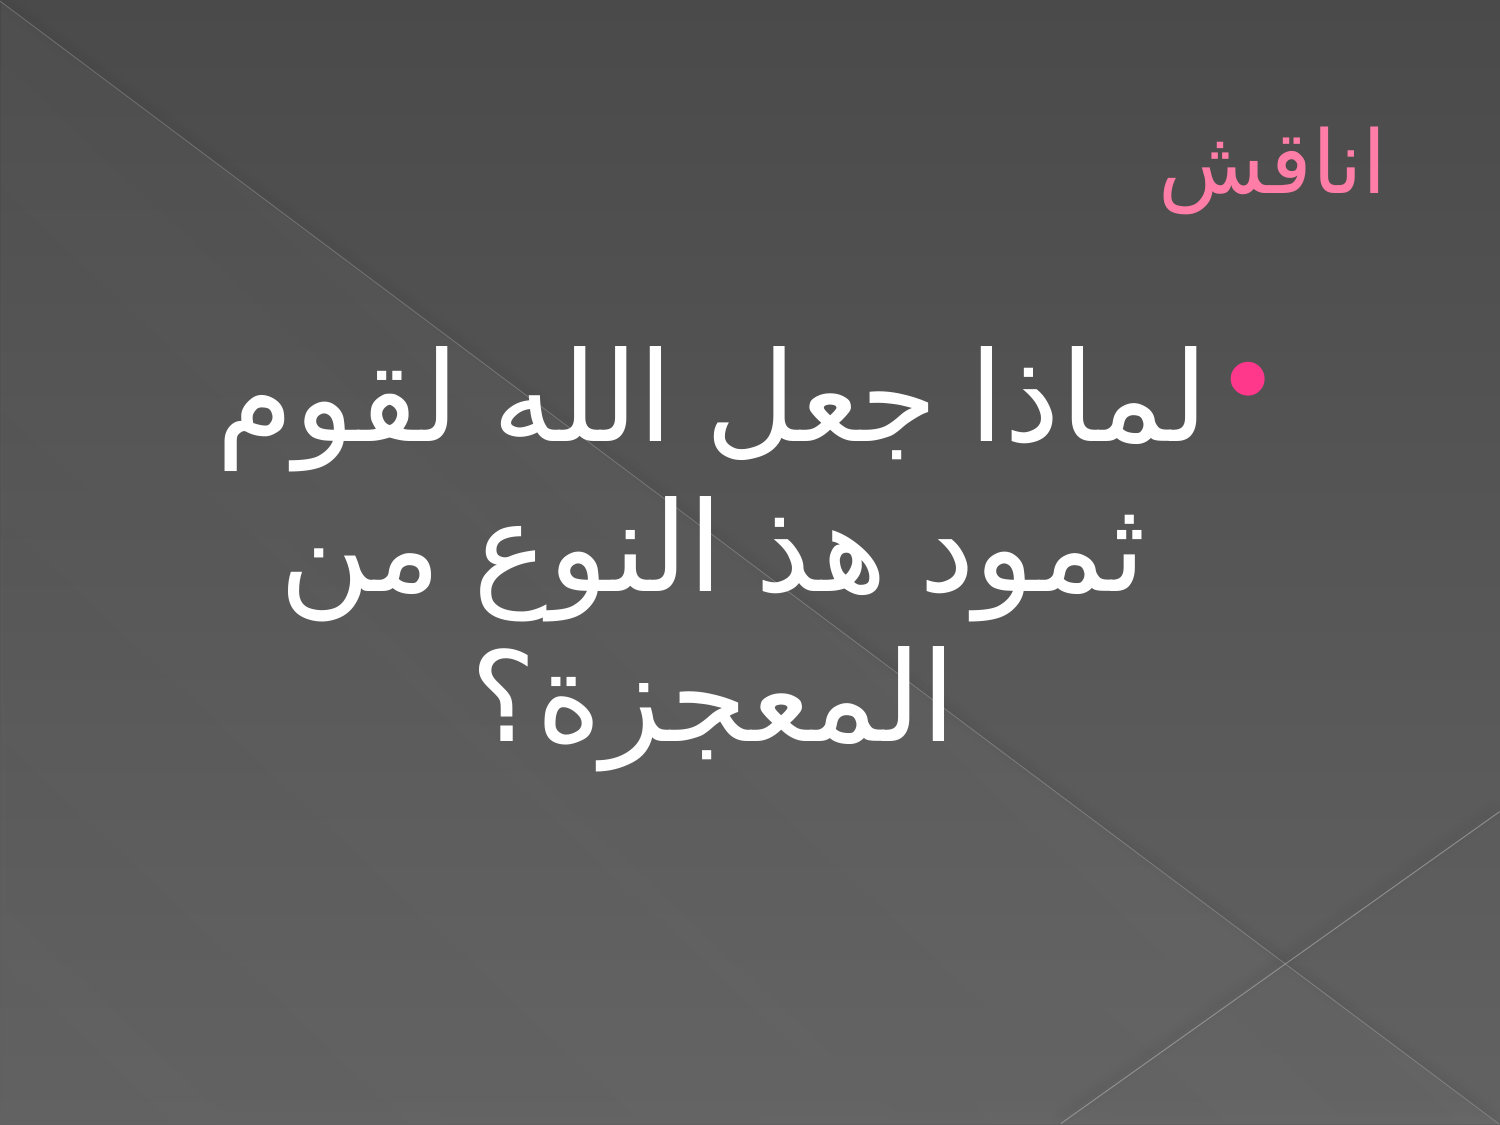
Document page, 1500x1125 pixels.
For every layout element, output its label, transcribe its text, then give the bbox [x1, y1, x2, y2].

list لماذا جعل الله لقوم ثمود هذ النوع من المعجزة؟ [75, 308, 1425, 1059]
title اناقش [75, 43, 1425, 274]
